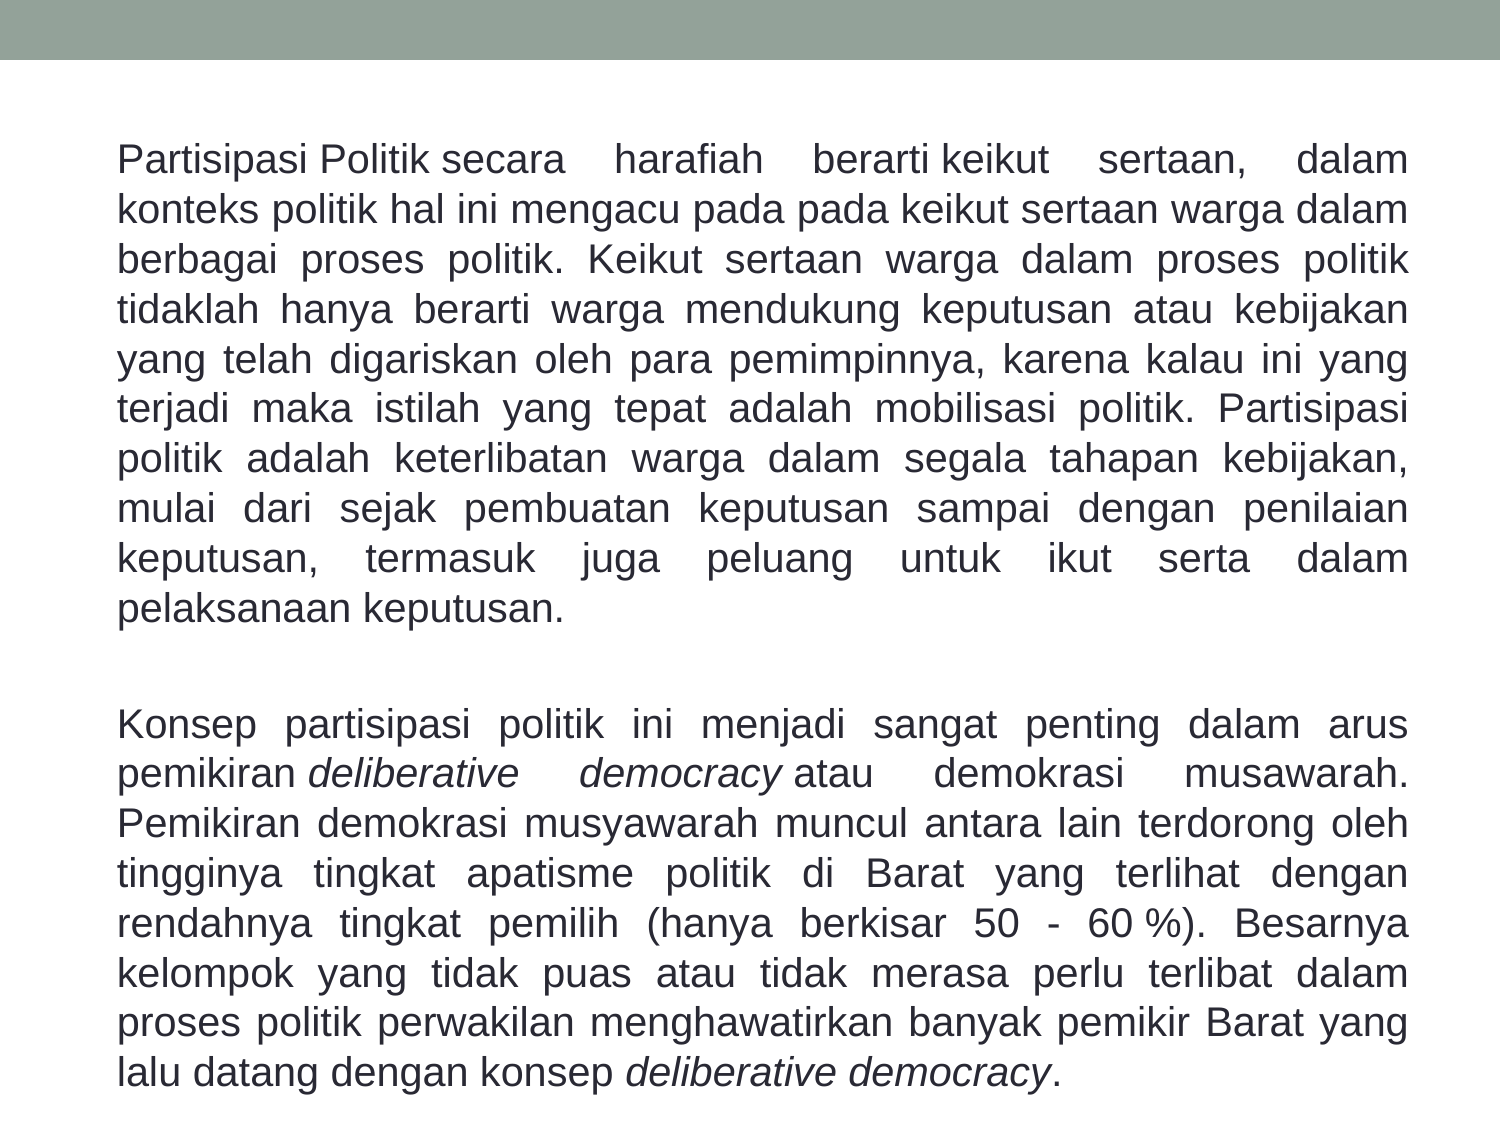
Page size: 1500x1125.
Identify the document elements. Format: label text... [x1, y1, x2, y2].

list Partisipasi Politik secara harafiah berarti keikut sertaan, dalam konteks politik hal ini mengacu pada pada keikut sertaan warga dalam berbagai proses politik. Keikut sertaan warga dalam proses politik tidaklah hanya berarti warga mendukung keputusan atau kebijakan yang telah digariskan oleh para pemimpinnya, karena kalau ini yang terjadi maka istilah yang tepat adalah mobilisasi politik. Partisipasi politik adalah keterlibatan warga dalam segala tahapan kebijakan, mulai dari sejak pembuatan keputusan sampai dengan penilaian keputusan, termasuk juga peluang untuk ikut serta dalam pelaksanaan keputusan. Konsep partisipasi politik ini menjadi sangat penting dalam arus pemikiran deliberative democracy atau demokrasi musawarah. Pemikiran demokrasi musyawarah muncul antara lain terdorong oleh tingginya tingkat apatisme politik di Barat yang terlihat dengan rendahnya tingkat pemilih (hanya berkisar 50 - 60 %). Besarnya kelompok yang tidak puas atau tidak merasa perlu terlibat dalam proses politik perwakilan menghawatirkan banyak pemikir Barat yang lalu datang dengan konsep deliberative democracy. [75, 125, 1425, 1125]
